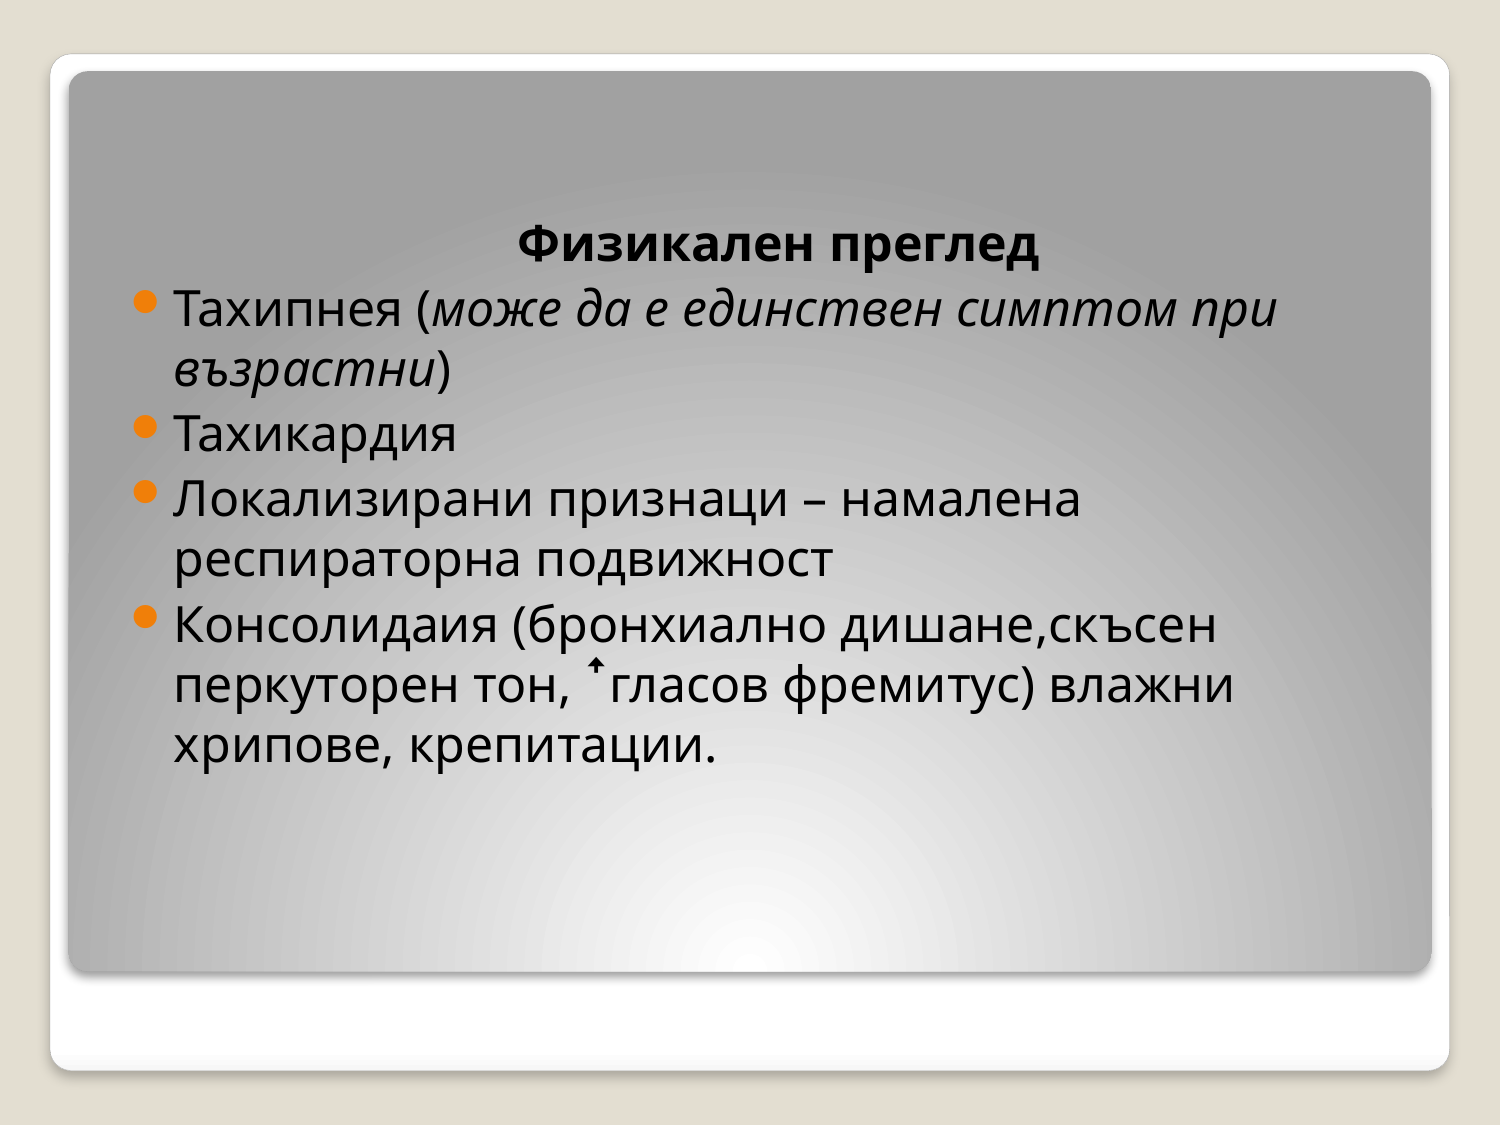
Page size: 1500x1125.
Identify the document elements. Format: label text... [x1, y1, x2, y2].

list Физикален преглед Тахипнея (може да е единствен симптом при възрастни) Тахикардия Локализирани признаци – намалена респираторна подвижност Консолидаия (бронхиално дишане,скъсен перкуторен тон, ꜛгласов фремитус) влажни хрипове, крепитации. [100, 196, 1443, 858]
